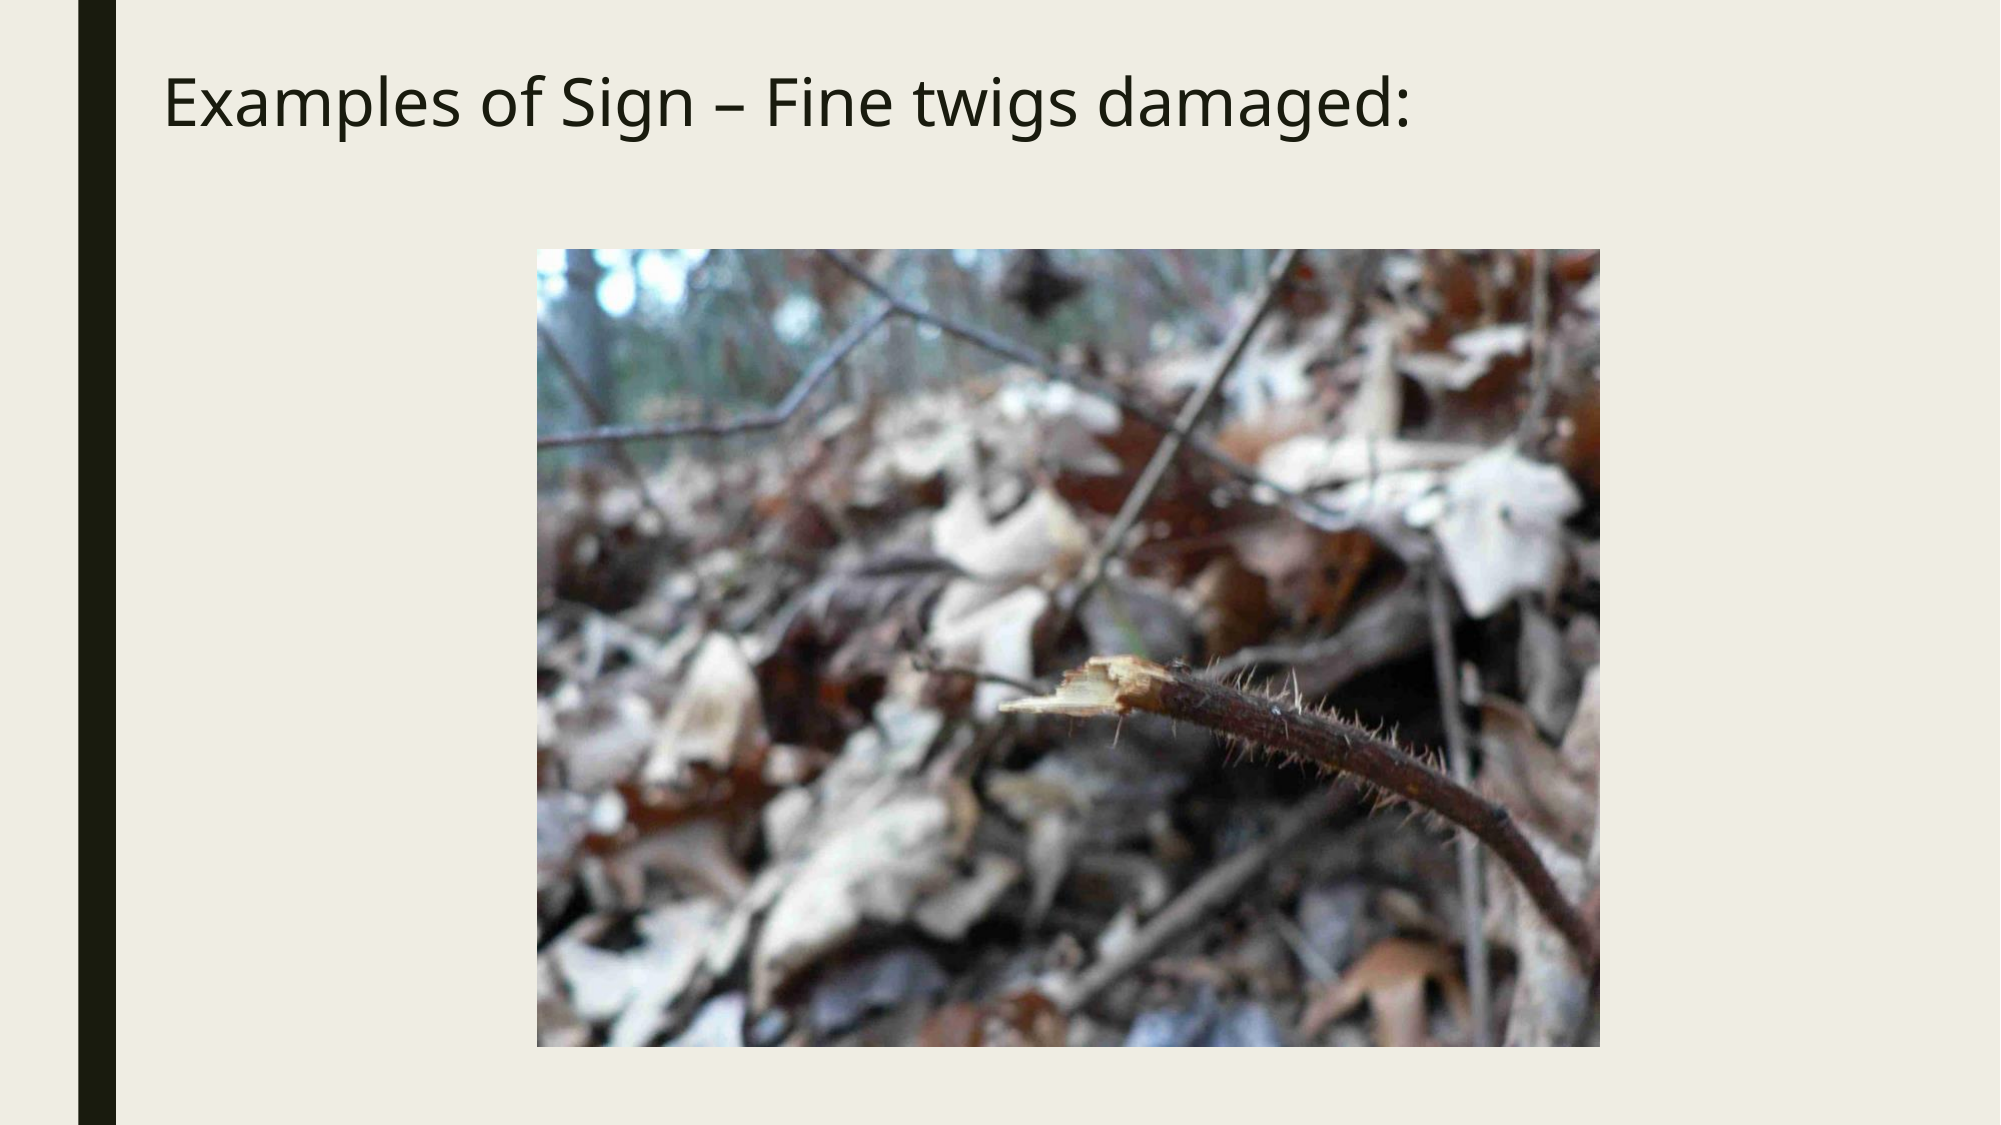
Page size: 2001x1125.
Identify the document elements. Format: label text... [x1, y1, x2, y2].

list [537, 249, 1600, 1047]
title Examples of Sign – Fine twigs damaged: [147, 62, 1623, 250]
